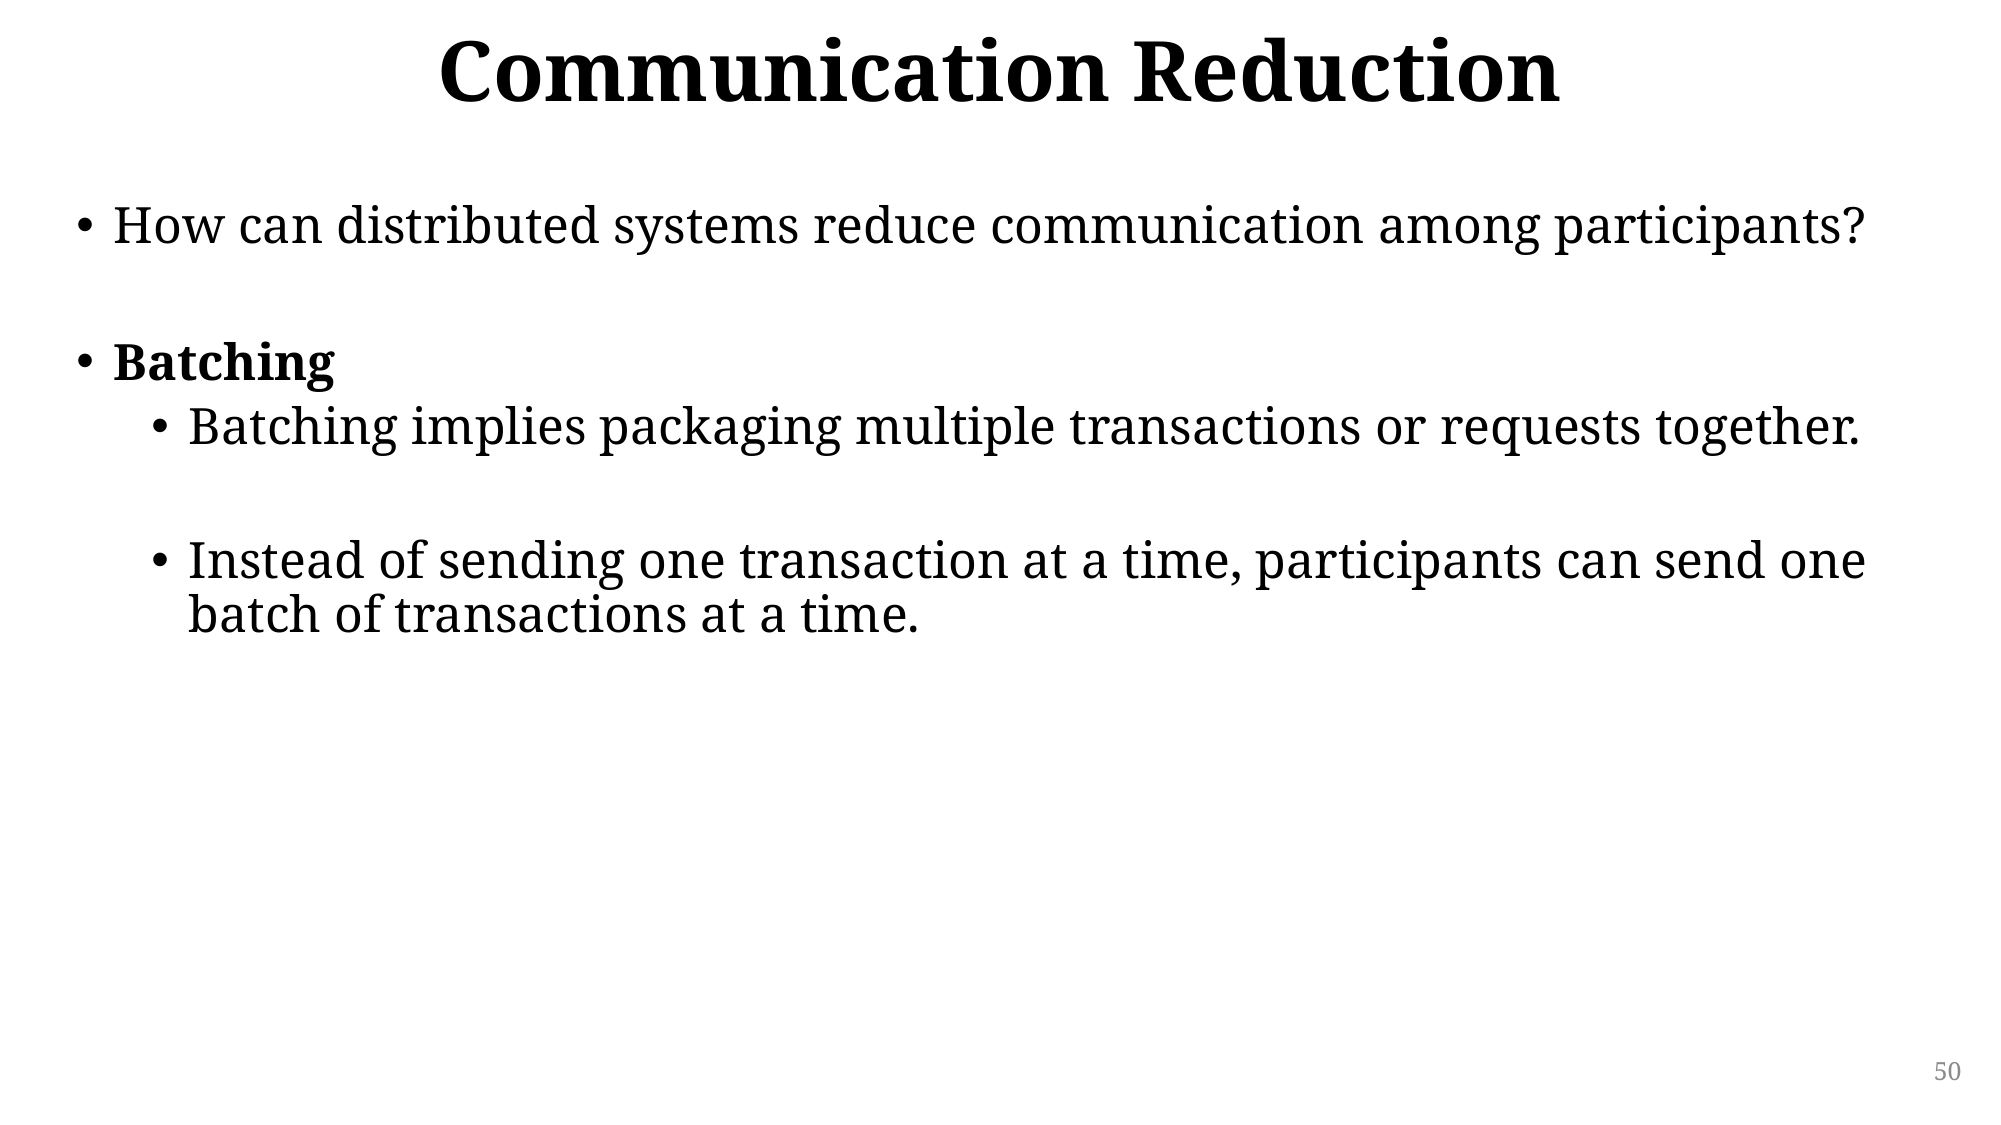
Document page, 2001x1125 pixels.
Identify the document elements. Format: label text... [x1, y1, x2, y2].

list How can distributed systems reduce communication among participants? Batching Batching implies packaging multiple transactions or requests together. Instead of sending one transaction at a time, participants can send one batch of transactions at a time. [61, 193, 2000, 1103]
title Communication Reduction [137, 0, 1863, 149]
